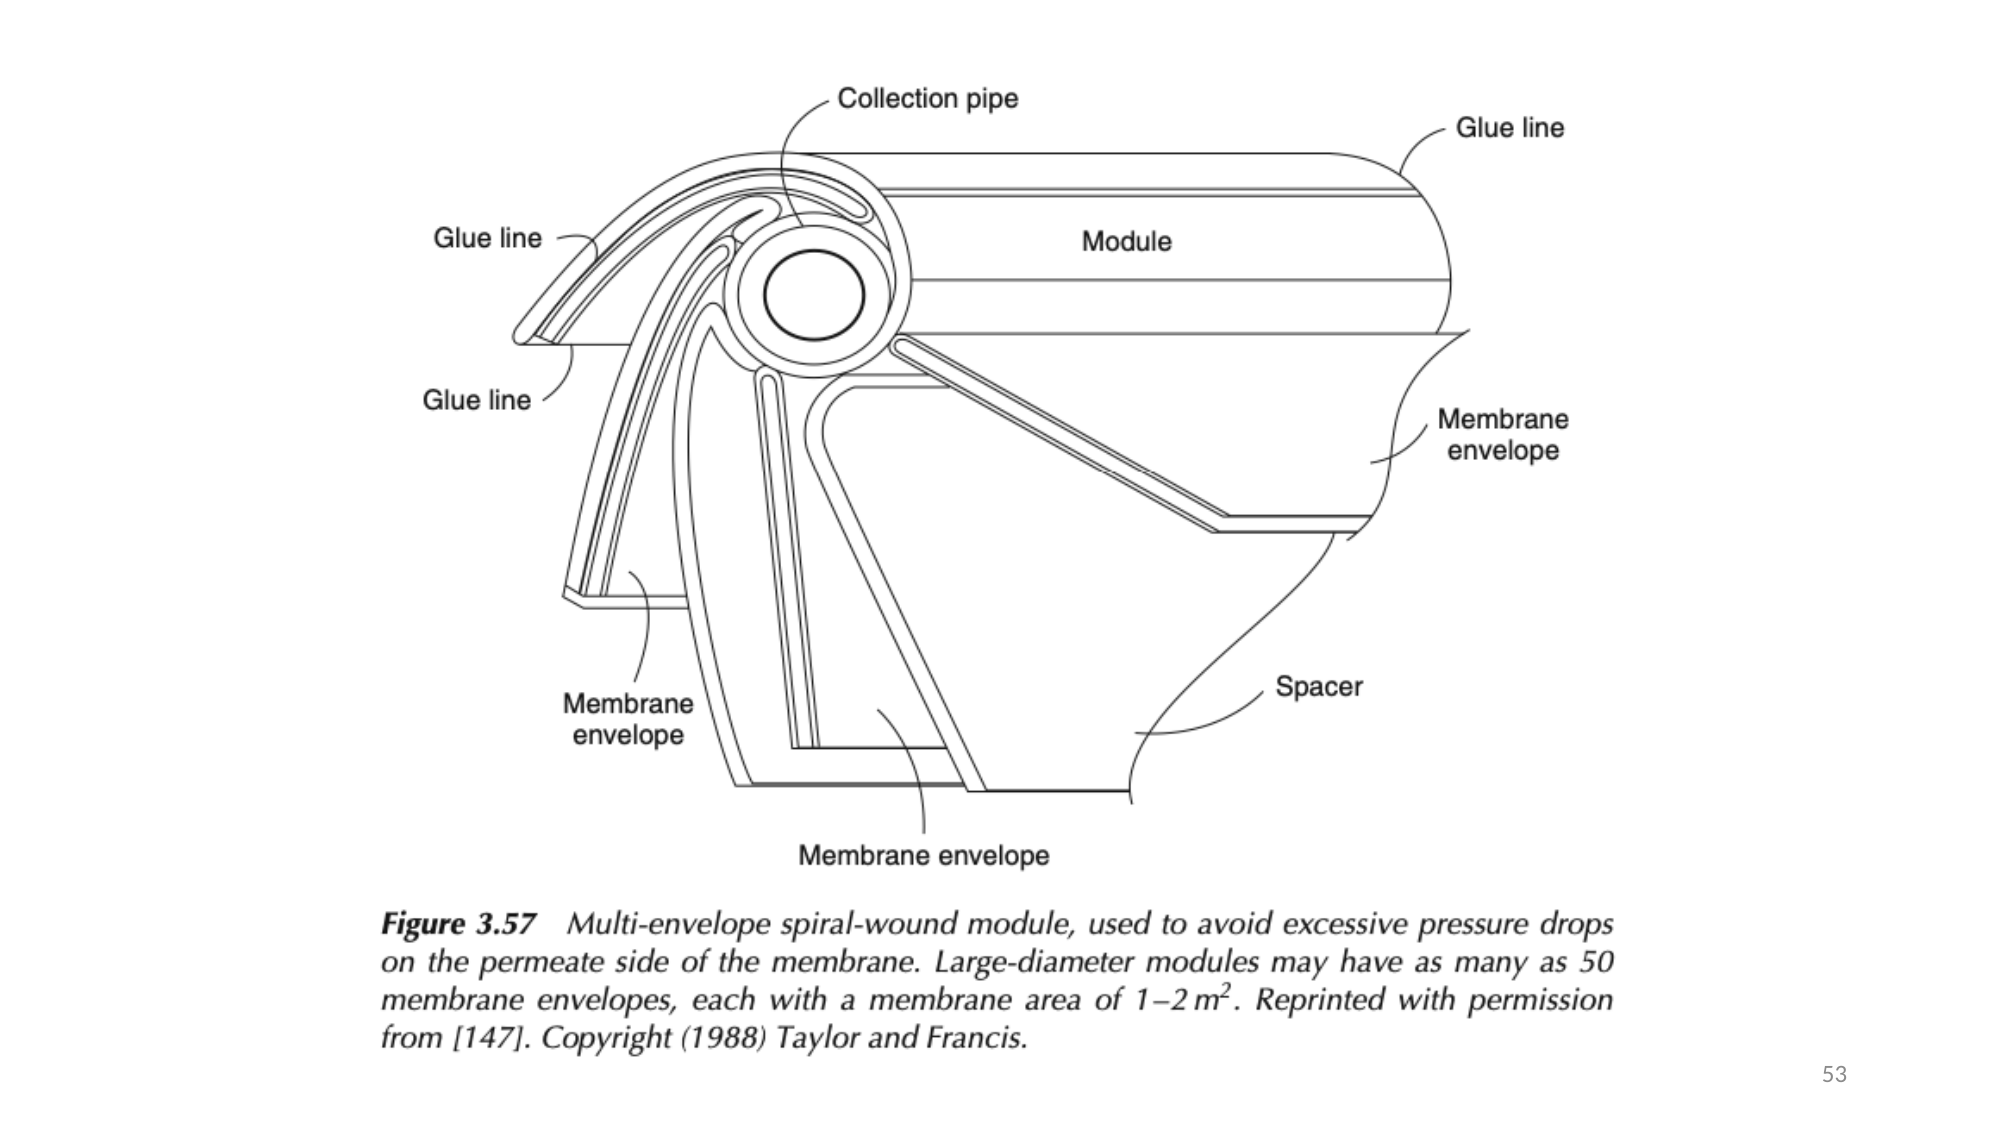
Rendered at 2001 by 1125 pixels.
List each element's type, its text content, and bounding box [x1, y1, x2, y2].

picture [362, 58, 1638, 1067]
slide_number 53 [1412, 1042, 1863, 1103]
